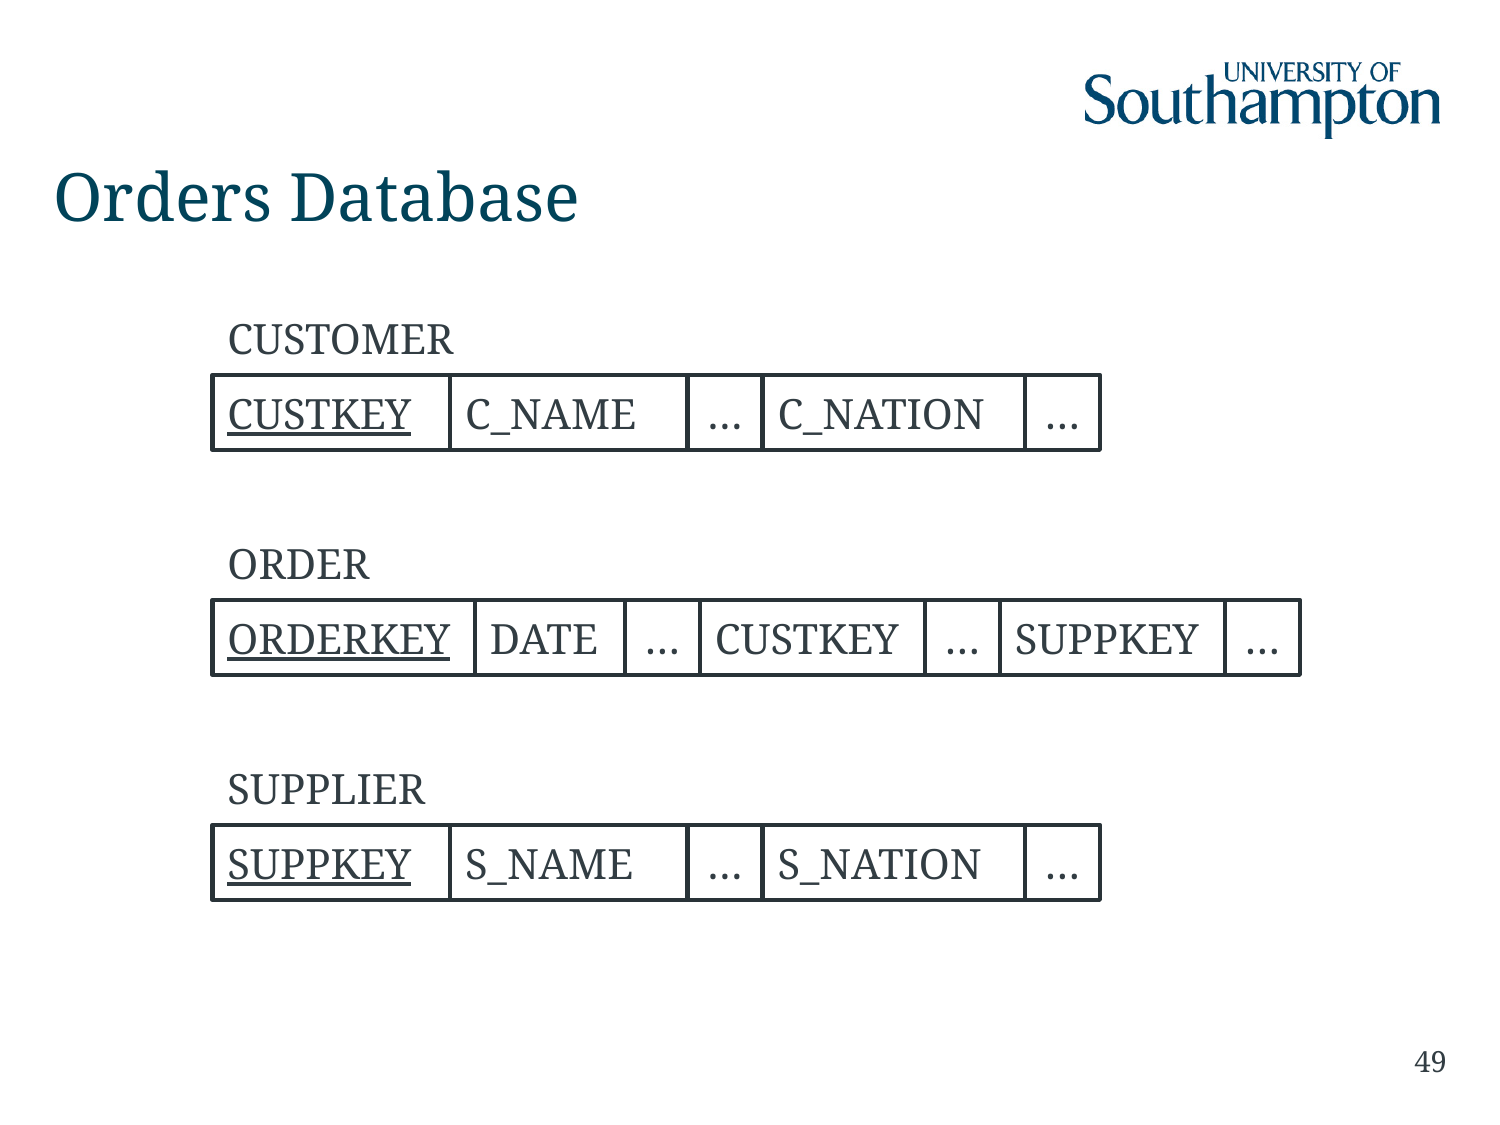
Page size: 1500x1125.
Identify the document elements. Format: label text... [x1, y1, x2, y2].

text_box ORDER [210, 523, 527, 602]
text_box … [685, 823, 760, 902]
text_box … [1023, 823, 1102, 902]
text_box SUPPKEY [210, 827, 448, 902]
text_box … [923, 598, 998, 677]
text_box SUPPKEY [998, 598, 1223, 677]
text_box S_NAME [448, 823, 685, 902]
text_box CUSTKEY [698, 598, 923, 677]
text_box S_NATION [760, 823, 1023, 902]
text_box ORDERKEY [210, 602, 473, 677]
title Orders Database [52, 147, 1448, 255]
text_box CUSTKEY [210, 377, 448, 452]
text_box C_NAME [448, 373, 685, 452]
text_box … [623, 598, 698, 677]
text_box SUPPLIER [210, 748, 527, 827]
text_box C_NATION [760, 373, 1023, 452]
picture [1085, 62, 1440, 139]
text_box DATE [473, 598, 623, 677]
text_box … [1223, 598, 1302, 677]
slide_number 49 [1159, 1035, 1448, 1088]
text_box … [1023, 373, 1102, 452]
text_box … [685, 373, 760, 452]
text_box CUSTOMER [210, 298, 527, 377]
